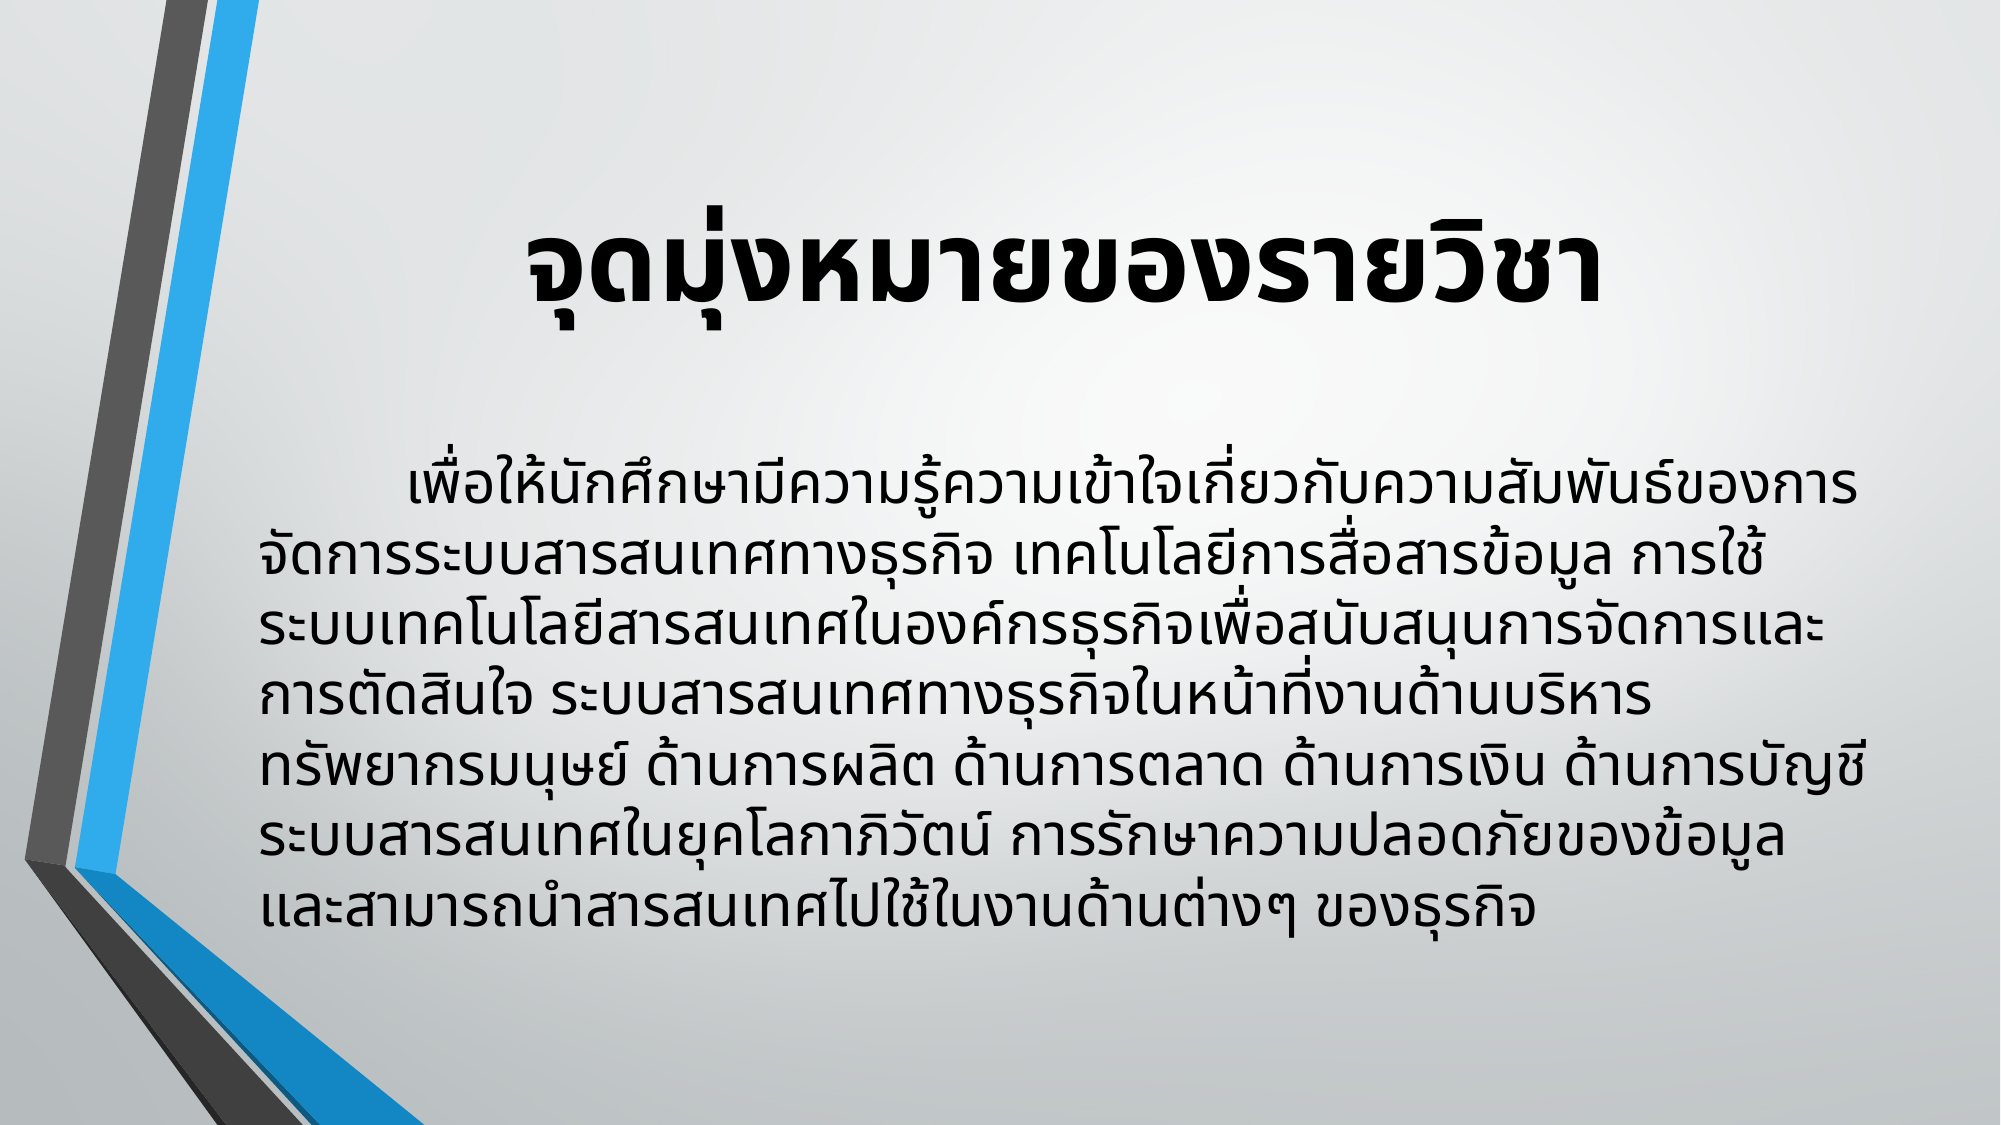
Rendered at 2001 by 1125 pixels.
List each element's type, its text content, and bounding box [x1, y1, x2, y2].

title จุดมุ่งหมายของรายวิชา [243, 112, 1887, 400]
list เพื่อให้นักศึกษามีความรู้ความเข้าใจเกี่ยวกับความสัมพันธ์ของการจัดการระบบสารสนเทศทางธุรกิจ เทคโนโลยีการสื่อสารข้อมูล การใช้ระบบเทคโนโลยีสารสนเทศในองค์กรธุรกิจเพื่อสนับสนุนการจัดการและการตัดสินใจ ระบบสารสนเทศทางธุรกิจในหน้าที่งานด้านบริหารทรัพยากรมนุษย์ ด้านการผลิต ด้านการตลาด ด้านการเงิน ด้านการบัญชี ระบบสารสนเทศในยุคโลกาภิวัตน์ การรักษาความปลอดภัยของข้อมูล และสามารถนำสารสนเทศไปใช้ในงานด้านต่างๆ ของธุรกิจ [243, 437, 1887, 950]
